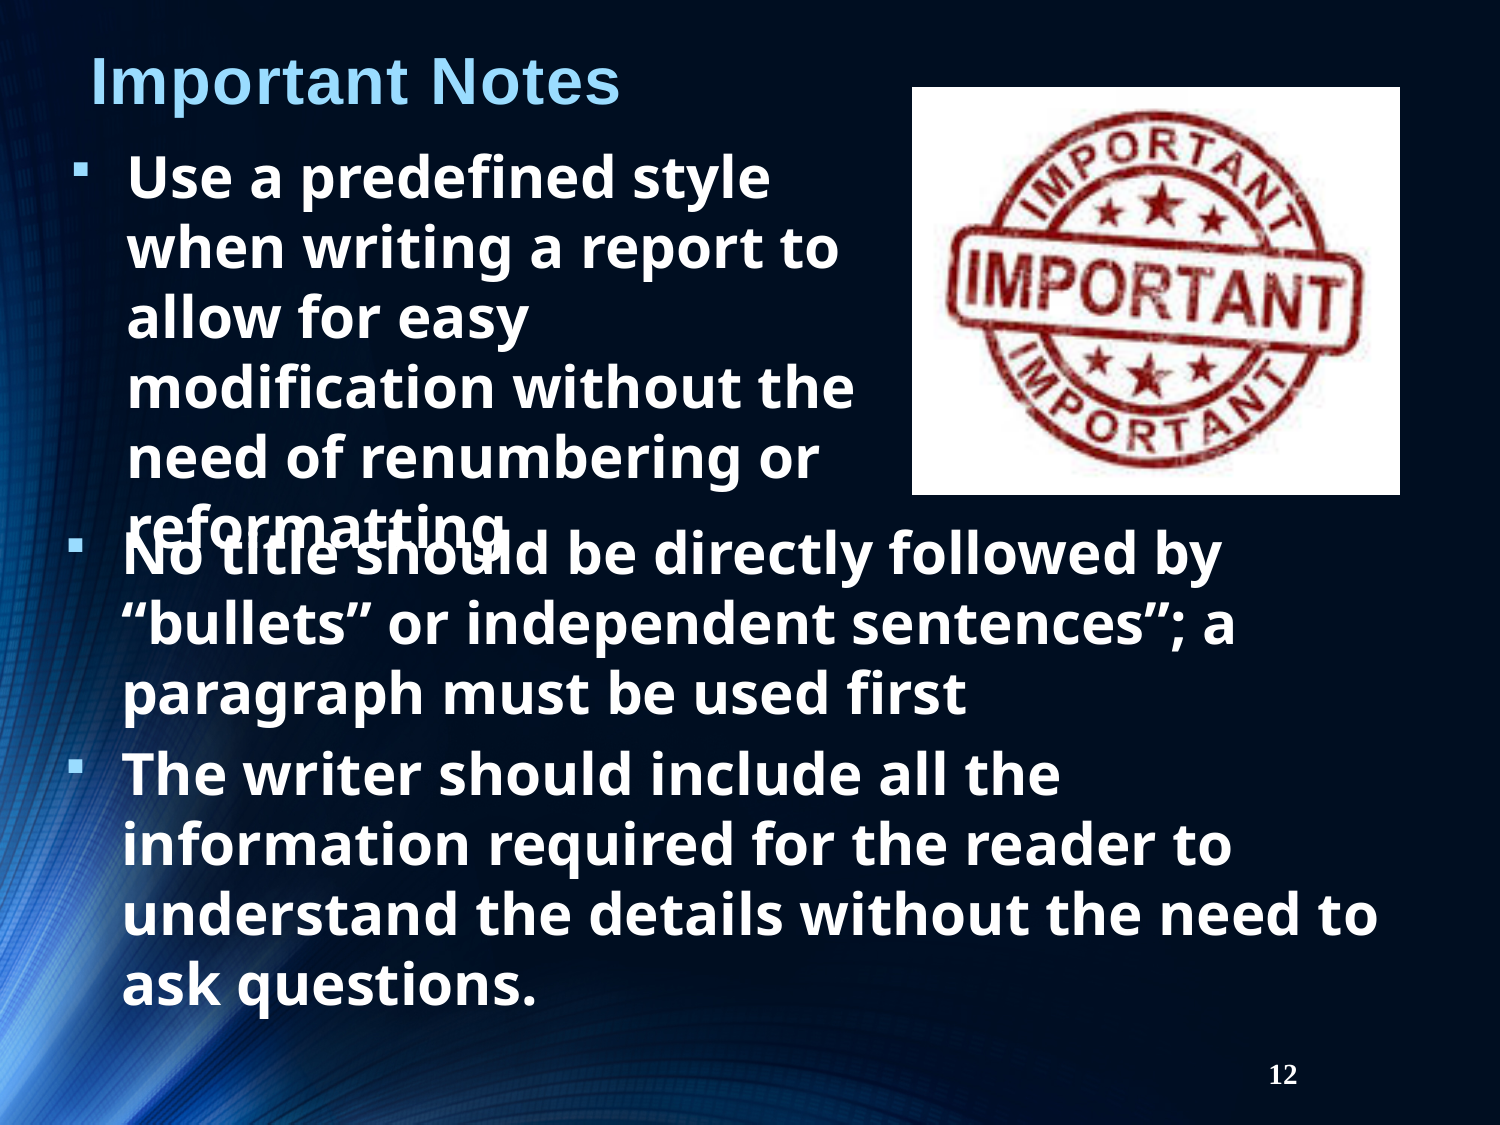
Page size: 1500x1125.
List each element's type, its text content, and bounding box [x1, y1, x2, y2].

title Important Notes [75, 1, 688, 127]
text_box No title should be directly followed by “bullets” or independent sentences”; a paragraph must be used first The writer should include all the information required for the reader to understand the details without the need to ask questions. [50, 508, 1425, 1107]
text_box Use a predefined style when writing a report to allow for easy modification without the need of renumbering or reformatting [55, 132, 913, 568]
picture [0, 0, 1500, 1125]
